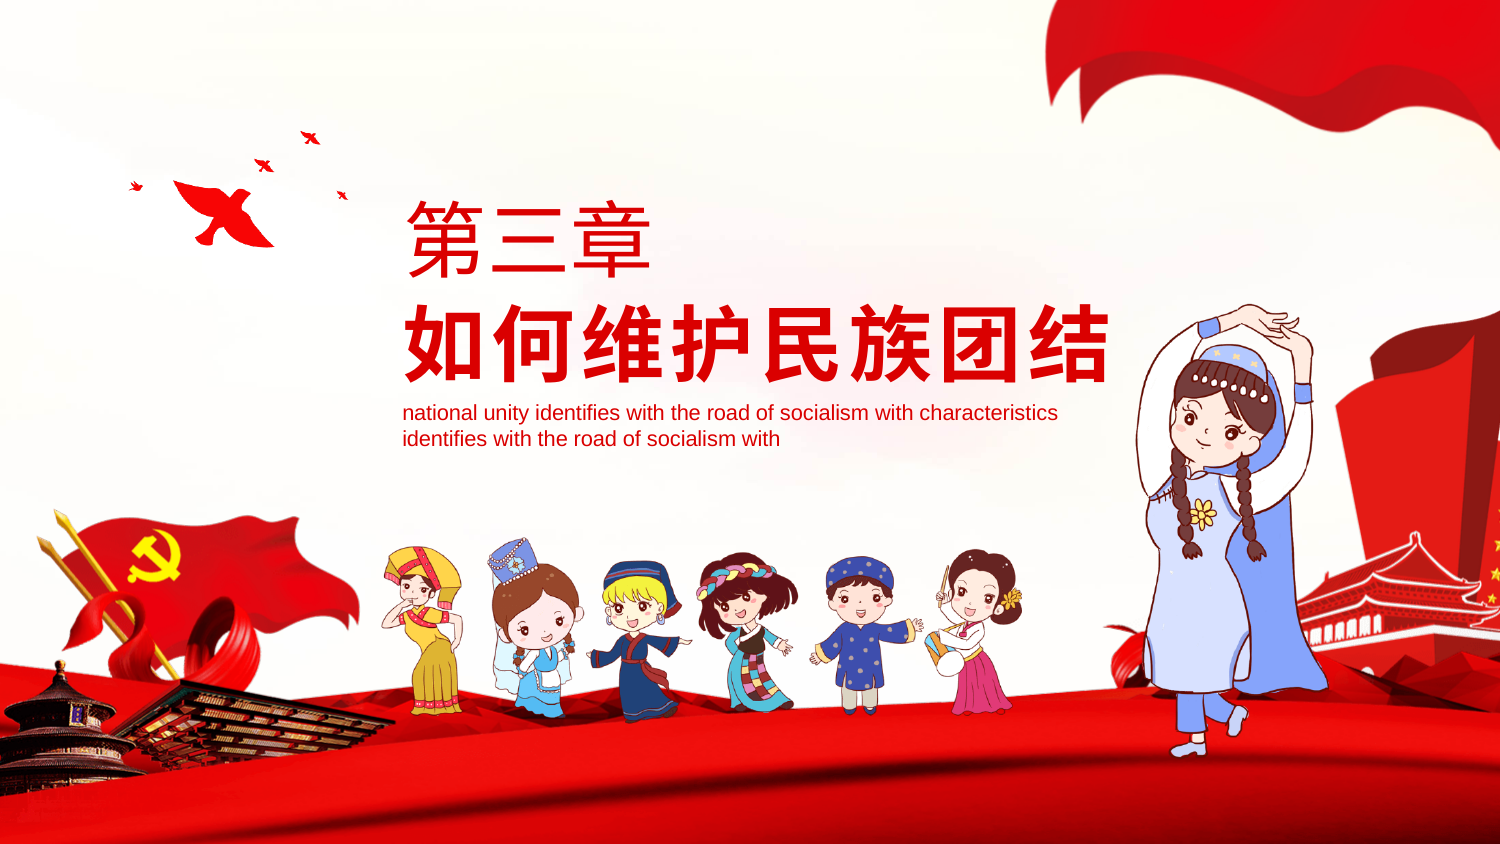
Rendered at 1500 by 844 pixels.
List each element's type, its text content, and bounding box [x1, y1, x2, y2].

picture [0, 0, 1500, 844]
text_box 第三章 [389, 180, 669, 282]
